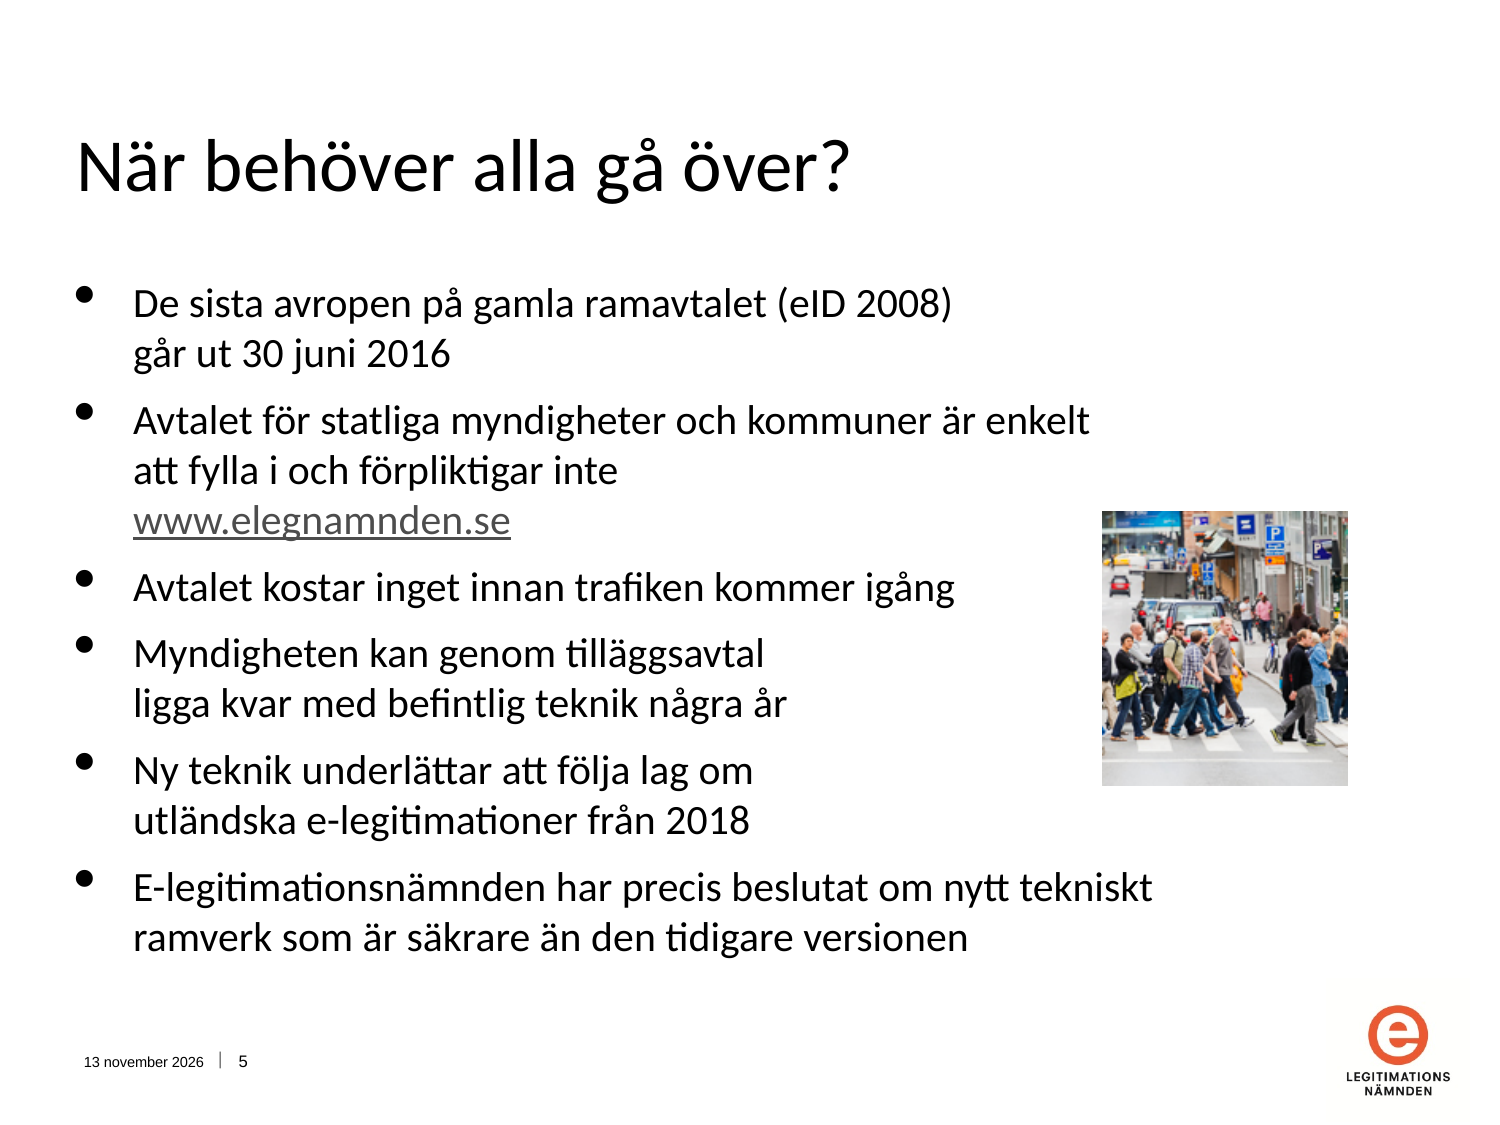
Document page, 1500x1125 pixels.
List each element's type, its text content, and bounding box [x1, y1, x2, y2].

title När behöver alla gå över? [76, 51, 1425, 215]
picture [1102, 510, 1348, 787]
list De sista avropen på gamla ramavtalet (eID 2008) går ut 30 juni 2016 Avtalet för statliga myndigheter och kommuner är enkelt att fylla i och förpliktigar inte www.elegnamnden.se Avtalet kostar inget innan trafiken kommer igång Myndigheten kan genom tilläggsavtal ligga kvar med befintlig teknik några år Ny teknik underlättar att följa lag om utländska e-legitimationer från 2018 E-legitimationsnämnden har precis beslutat om nytt tekniskt ramverk som är säkrare än den tidigare versionen [76, 268, 1426, 975]
picture [1326, 978, 1470, 1122]
